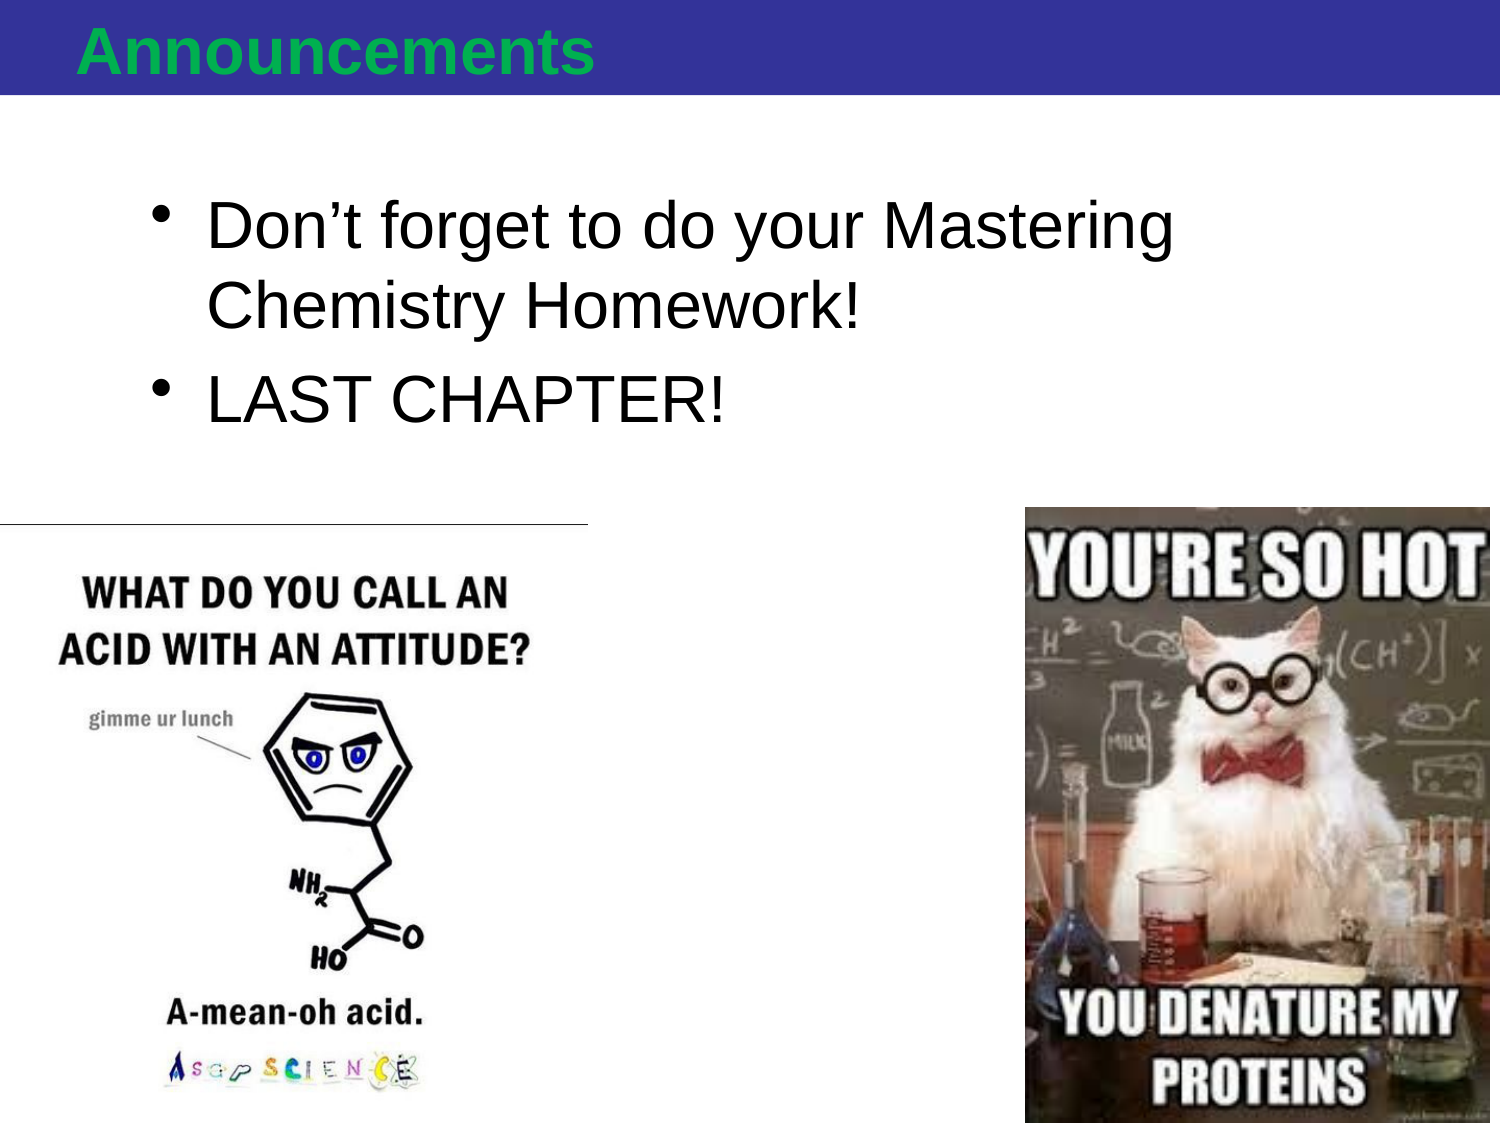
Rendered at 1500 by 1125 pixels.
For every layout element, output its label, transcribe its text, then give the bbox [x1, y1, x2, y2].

picture [1024, 507, 1491, 1124]
list Don’t forget to do your Mastering Chemistry Homework! LAST CHAPTER! [135, 174, 1486, 546]
picture [0, 524, 588, 1113]
title Announcements [0, 0, 1500, 96]
